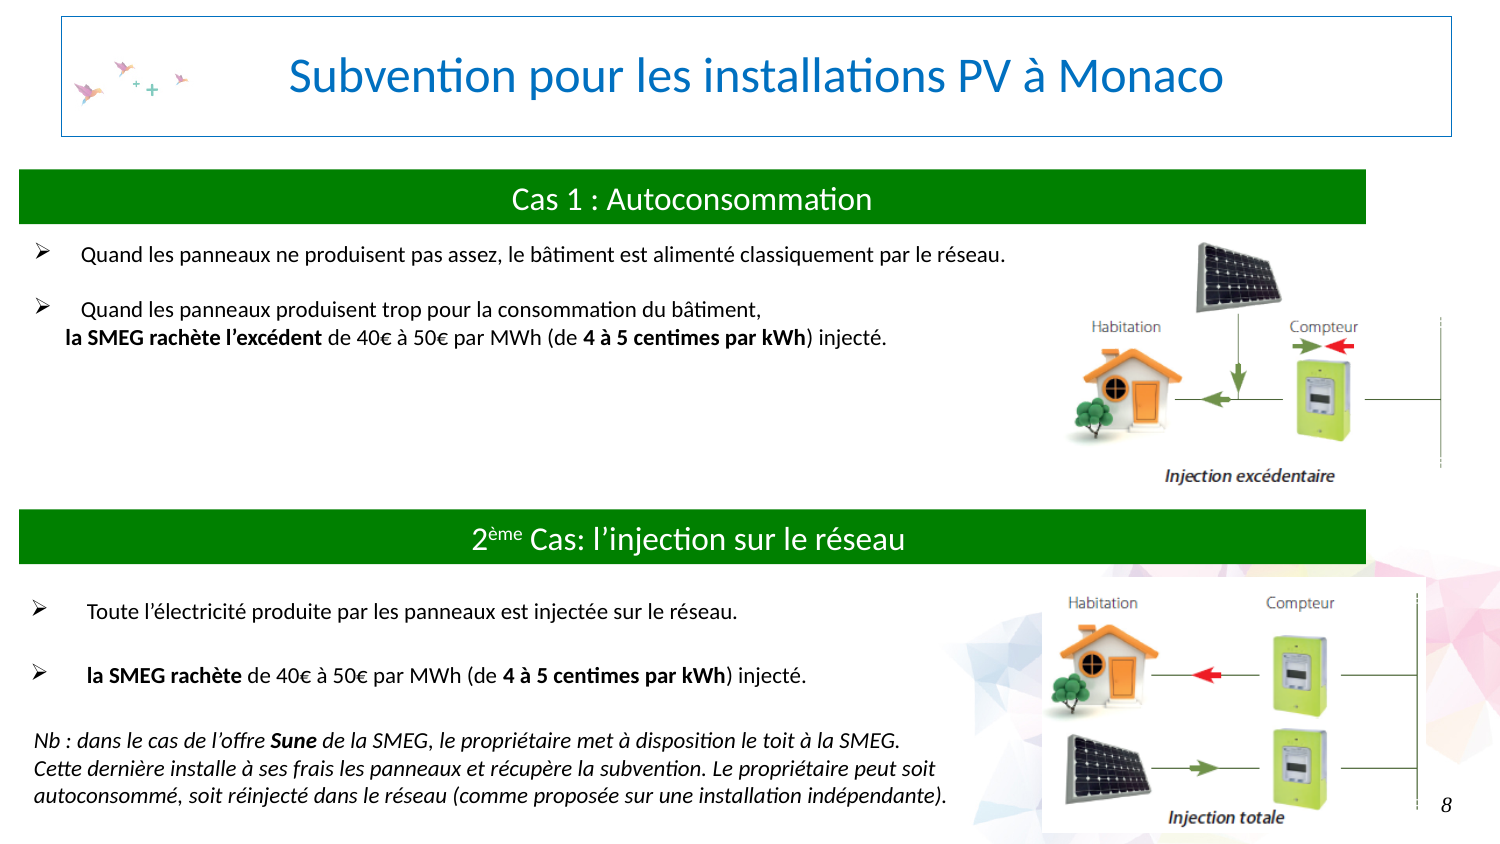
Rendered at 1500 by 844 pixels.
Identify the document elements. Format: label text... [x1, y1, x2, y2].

text_box Nb : dans le cas de l’offre Sune de la SMEG, le propriétaire met à disposition le toit à la SMEG. Cette dernière installe à ses frais les panneaux et récupère la subvention. Le propriétaire peut soit autoconsommé, soit réinjecté dans le réseau (comme proposée sur une installation indépendante). [19, 770, 1036, 816]
text_box 2ème Cas: l’injection sur le réseau [19, 509, 1366, 565]
text_box Subvention pour les installations PV à Monaco [61, 16, 1452, 137]
text_box Cas 1 : Autoconsommation [19, 169, 1366, 225]
text_box Quand les panneaux ne produisent pas assez, le bâtiment est alimenté classiquement par le réseau. Quand les panneaux produisent trop pour la consommation du bâtiment, la SMEG rachète l’excédent de 40€ à 50€ par MWh (de 4 à 5 centimes par kWh) injecté. [19, 232, 1051, 358]
text_box 8 [1430, 785, 1464, 809]
text_box Toute l’électricité produite par les panneaux est injectée sur le réseau. la SMEG rachète de 40€ à 50€ par MWh (de 4 à 5 centimes par kWh) injecté. [15, 589, 1036, 770]
picture [0, 0, 1500, 844]
